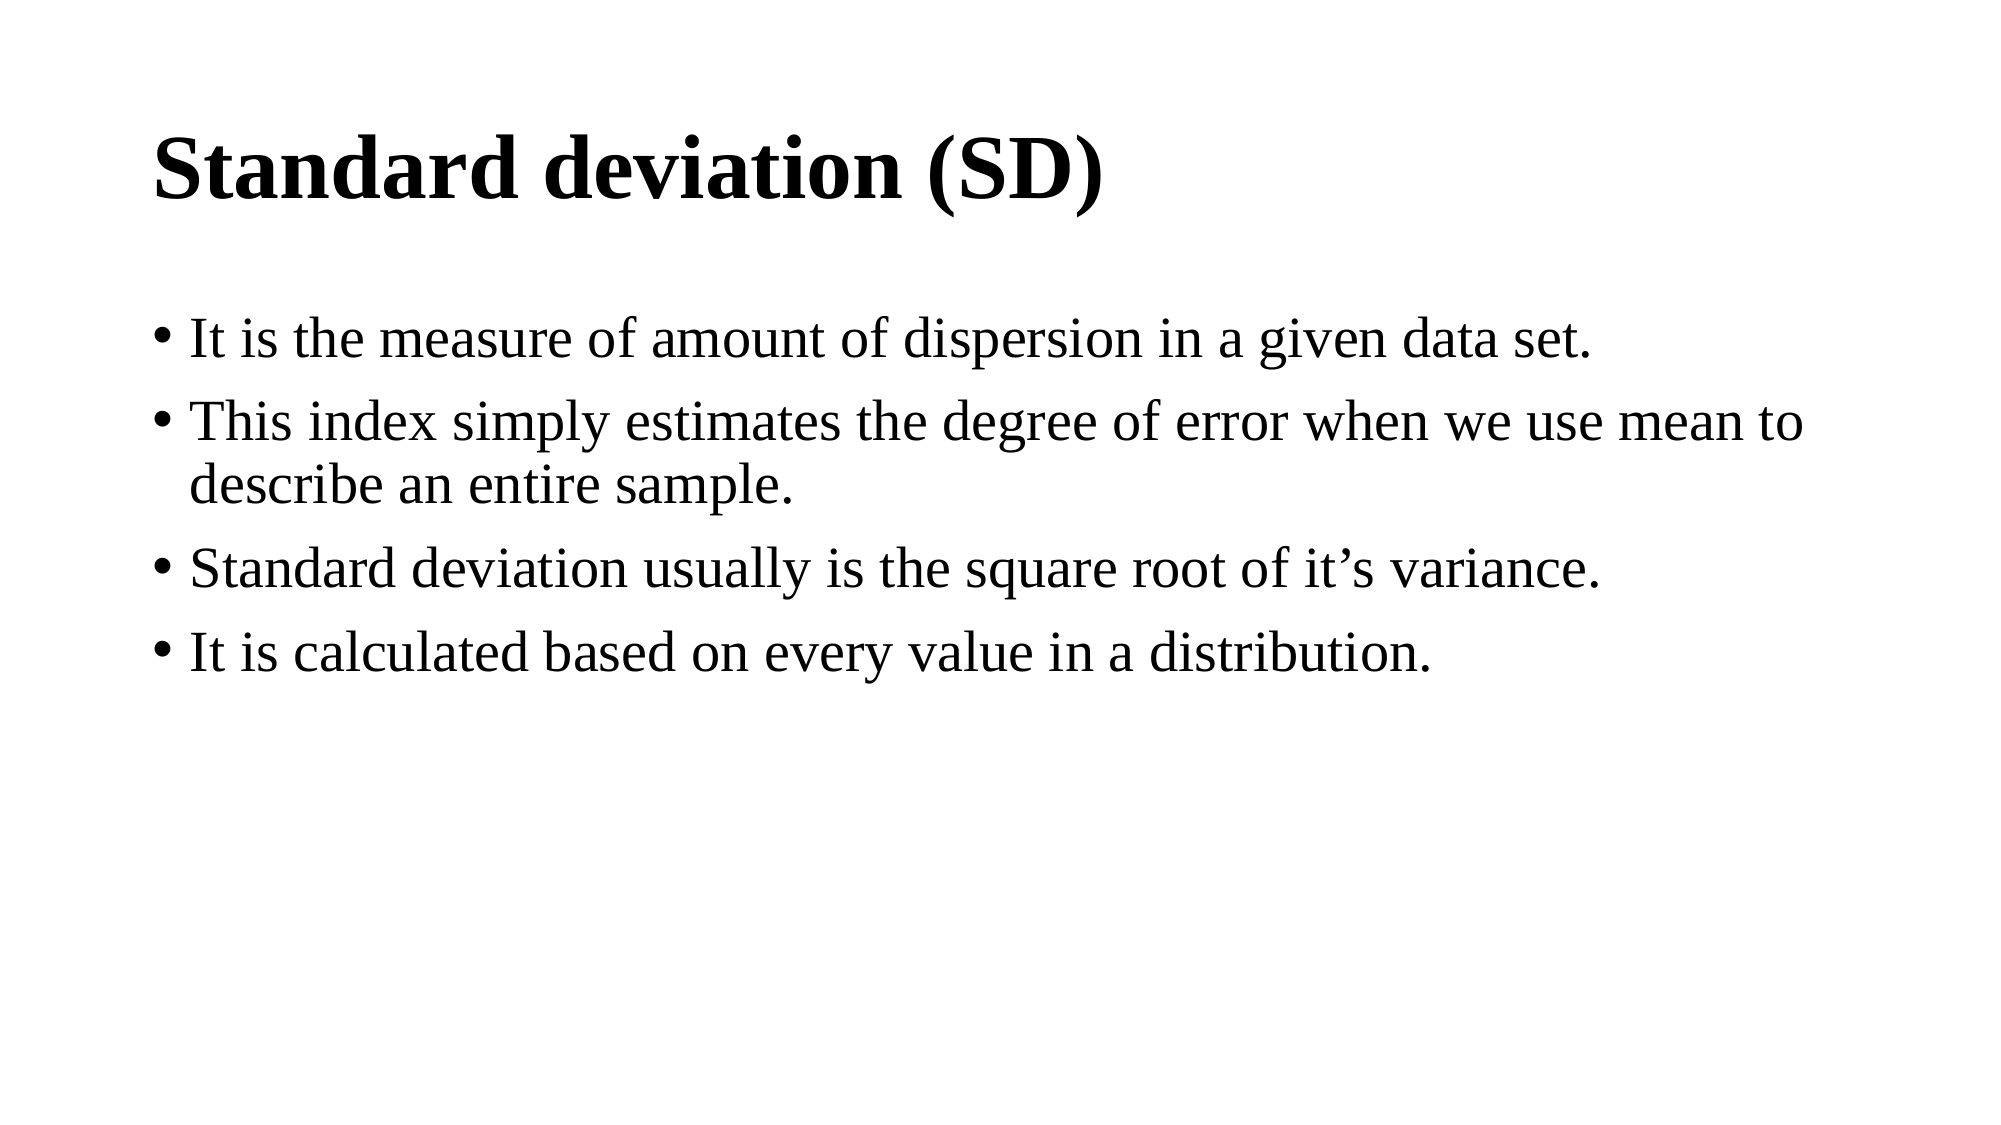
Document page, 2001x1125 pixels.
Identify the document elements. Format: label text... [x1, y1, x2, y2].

list It is the measure of amount of dispersion in a given data set. This index simply estimates the degree of error when we use mean to describe an entire sample. Standard deviation usually is the square root of it’s variance. It is calculated based on every value in a distribution. [137, 299, 1863, 1014]
title Standard deviation (SD) [137, 59, 1863, 278]
